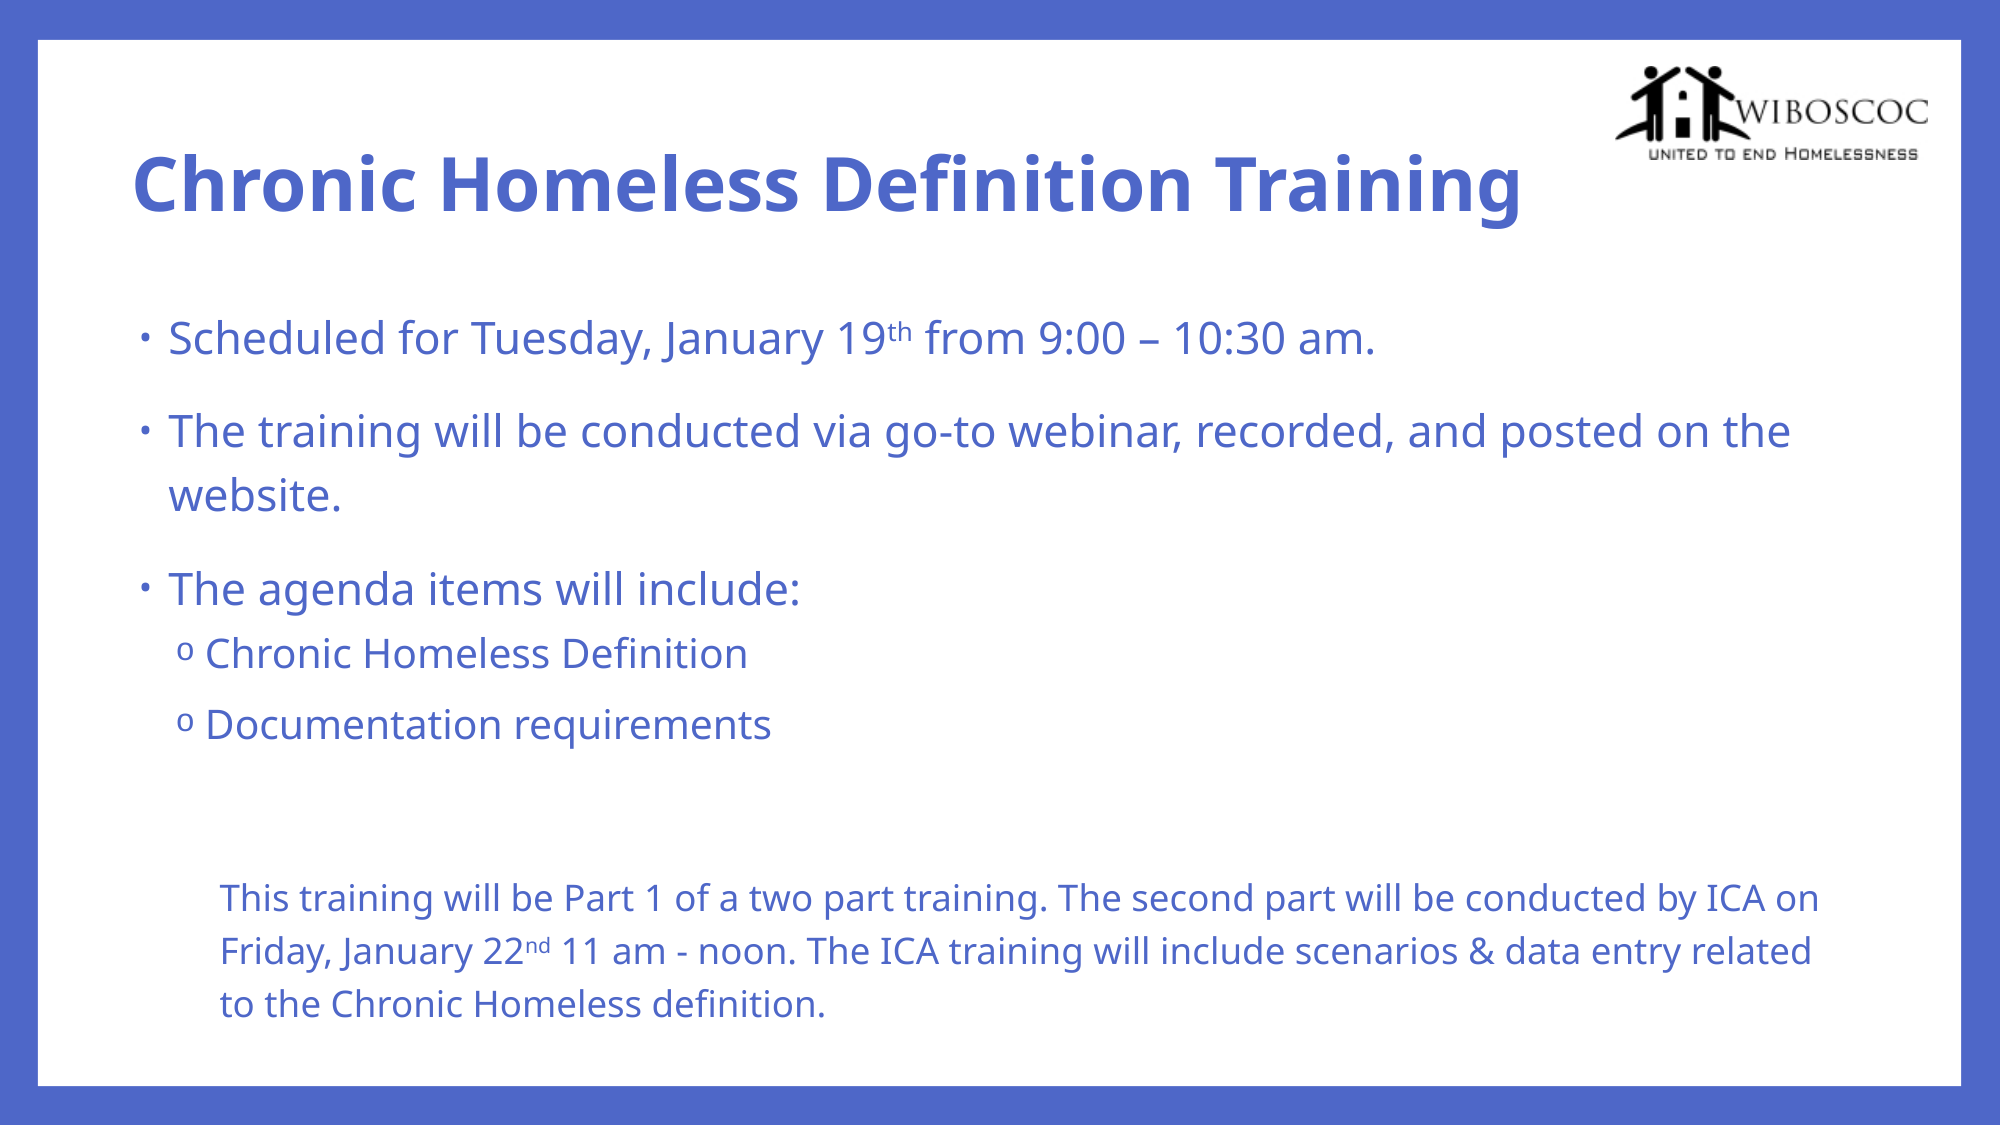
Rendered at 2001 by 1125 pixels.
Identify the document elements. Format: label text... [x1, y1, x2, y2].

list Scheduled for Tuesday, January 19th from 9:00 – 10:30 am. The training will be conducted via go-to webinar, recorded, and posted on the website. The agenda items will include: Chronic Homeless Definition Documentation requirements This training will be Part 1 of a two part training. The second part will be conducted by ICA on Friday, January 22nd 11 am - noon. The ICA training will include scenarios & data entry related to the Chronic Homeless definition. [116, 291, 1870, 1033]
title Chronic Homeless Definition Training [116, 99, 1583, 274]
picture [1614, 65, 1928, 161]
